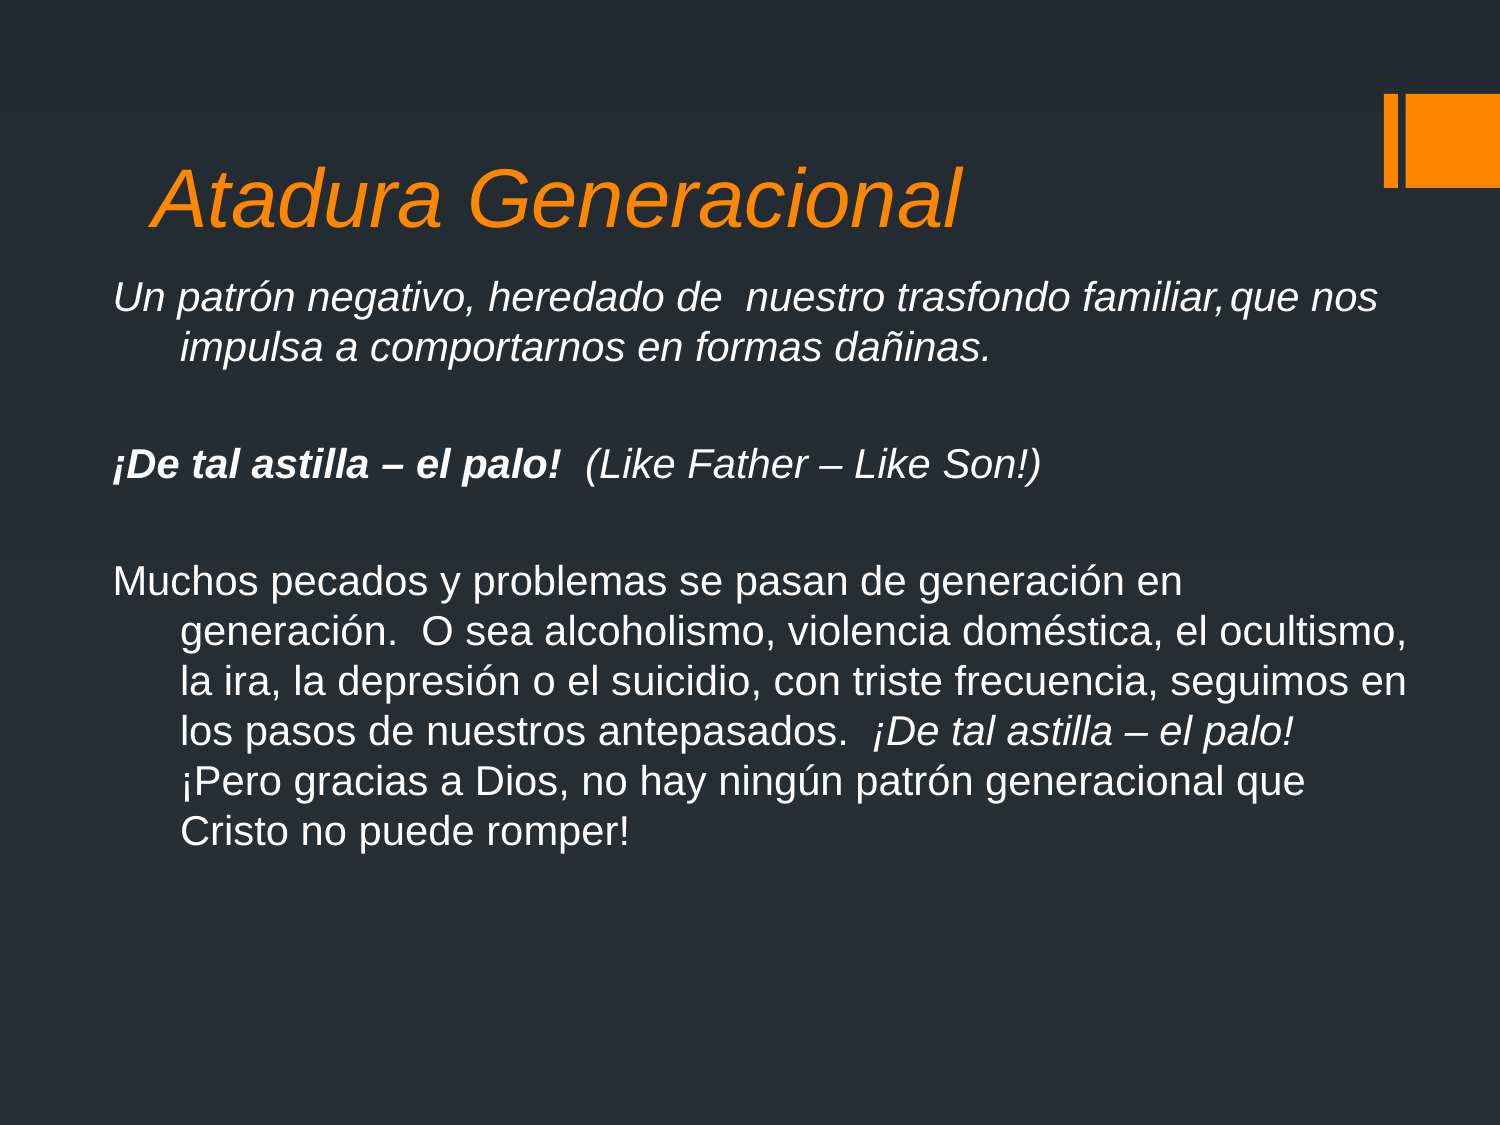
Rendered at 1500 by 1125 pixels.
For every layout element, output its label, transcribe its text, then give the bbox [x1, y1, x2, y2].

list Un patrón negativo, heredado de nuestro trasfondo familiar, que nos impulsa a comportarnos en formas dañinas. ¡De tal astilla – el palo! (Like Father – Like Son!) Muchos pecados y problemas se pasan de generación en generación. O sea alcoholismo, violencia doméstica, el ocultismo, la ira, la depresión o el suicidio, con triste frecuencia, seguimos en los pasos de nuestros antepasados. ¡De tal astilla – el palo! ¡Pero gracias a Dios, no hay ningún patrón generacional que Cristo no puede romper! [75, 262, 1425, 1063]
title Atadura Generacional [137, 62, 1338, 252]
